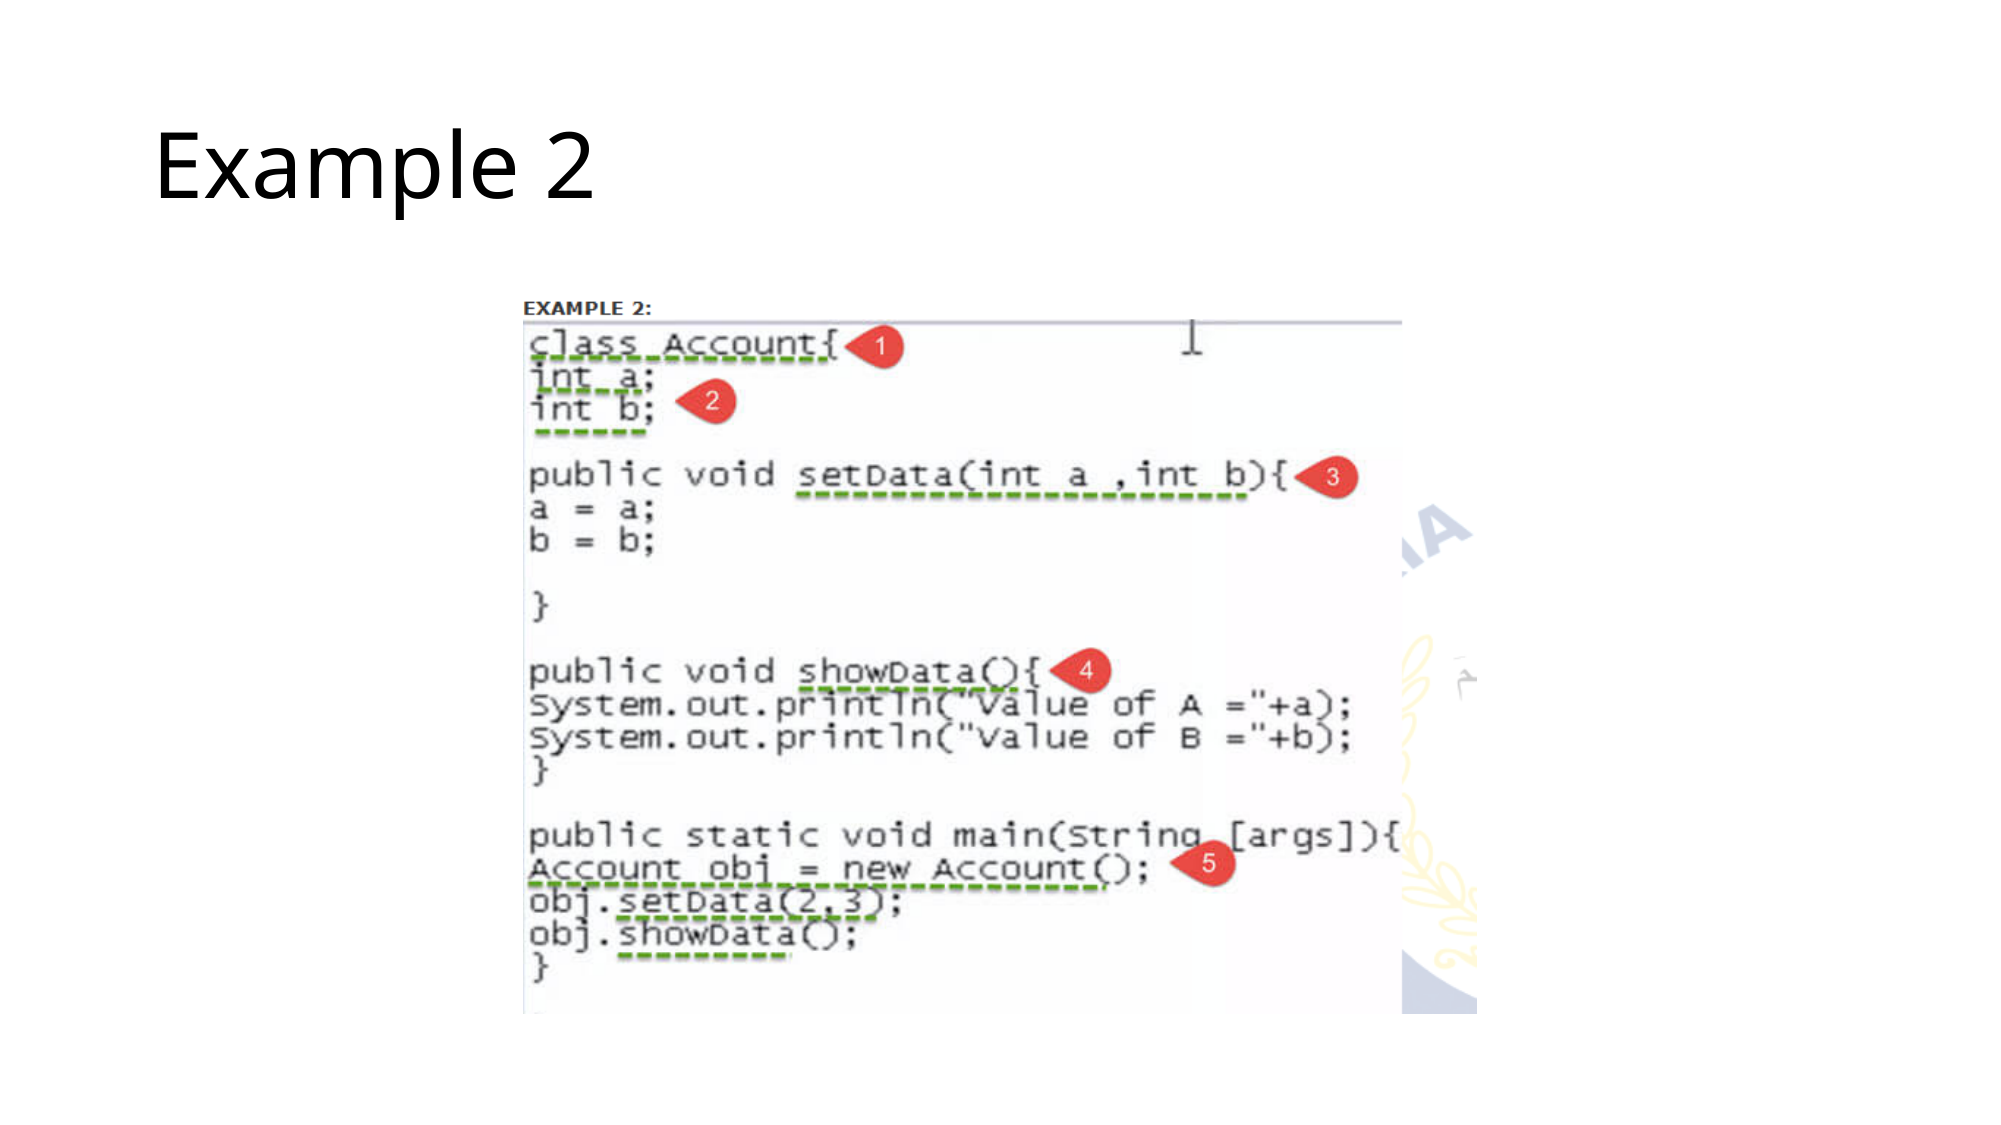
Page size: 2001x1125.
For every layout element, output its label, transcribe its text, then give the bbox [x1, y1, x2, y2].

title Example 2 [137, 59, 1863, 278]
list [523, 299, 1476, 1014]
